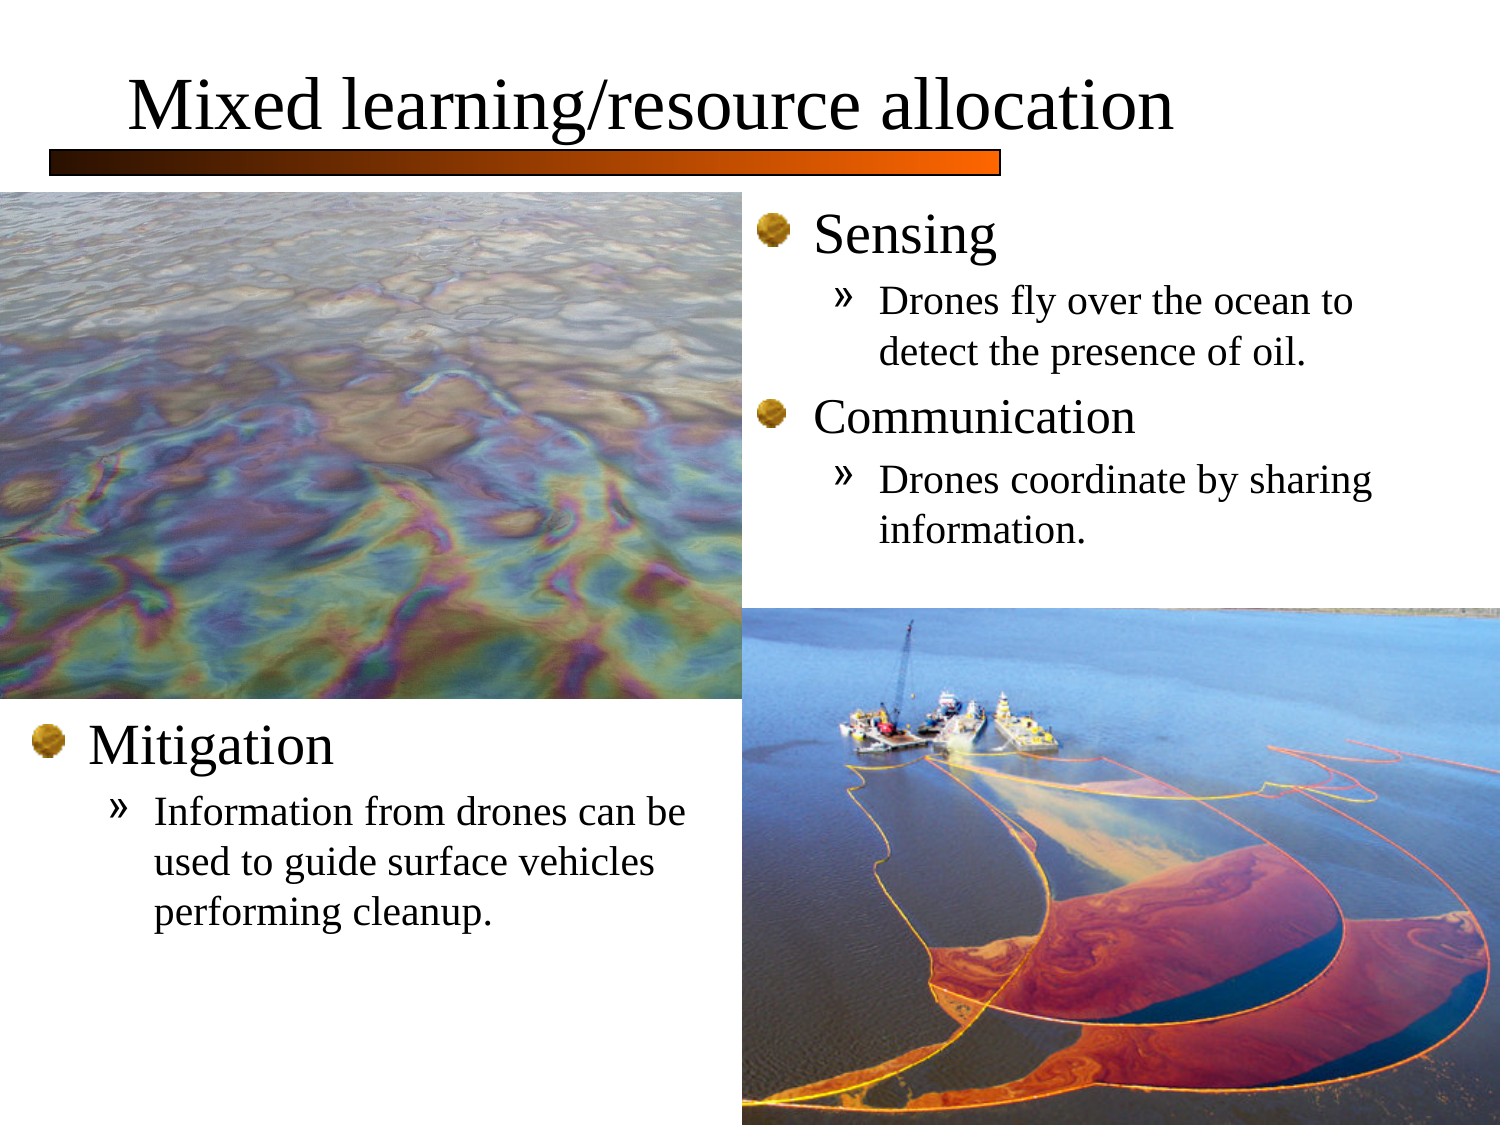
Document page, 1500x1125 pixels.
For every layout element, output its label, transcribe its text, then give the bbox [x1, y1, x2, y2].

title Mixed learning/resource allocation [112, 50, 1388, 150]
picture [757, 213, 790, 247]
picture [32, 724, 65, 758]
picture [757, 399, 786, 428]
picture [0, 192, 1500, 1125]
text_box Mitigation Information from drones can be used to guide surface vehicles performing cleanup. [17, 707, 736, 1125]
list Sensing Drones fly over the ocean to detect the presence of oil. Communication Drones coordinate by sharing information. [742, 187, 1448, 606]
